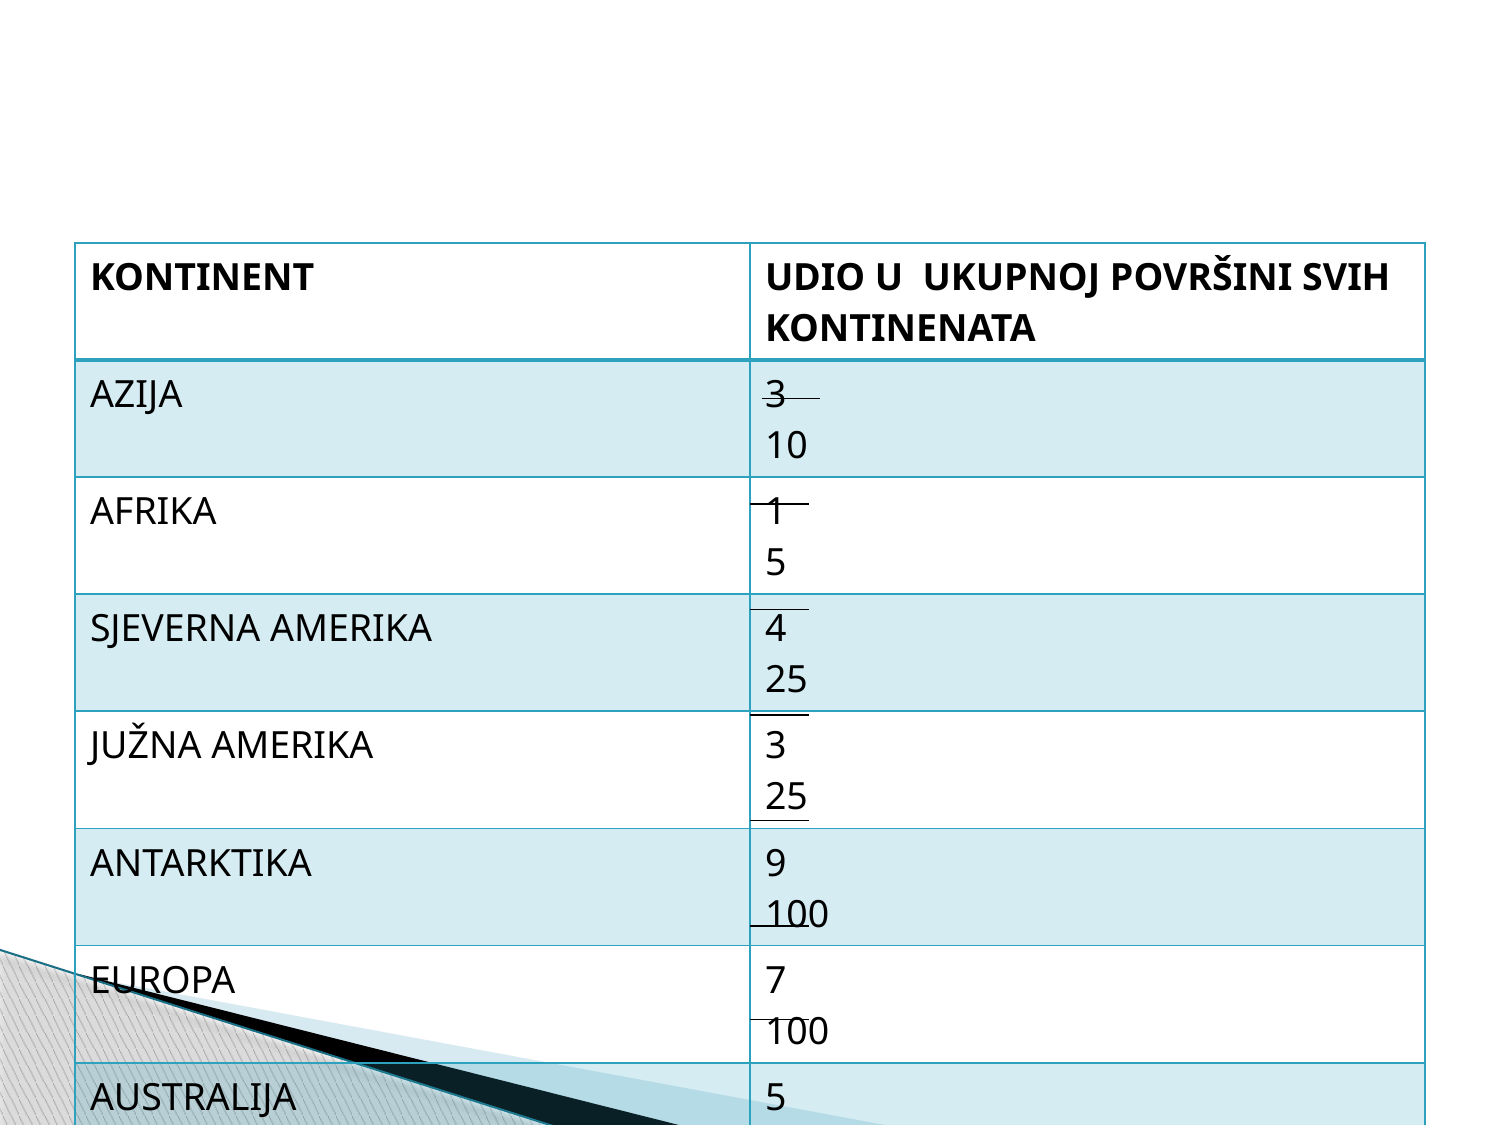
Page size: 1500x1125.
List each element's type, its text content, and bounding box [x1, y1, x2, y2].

table_header KONTINENT [76, 244, 749, 358]
table_cell SJEVERNA AMERIKA [76, 595, 749, 710]
table_cell JUŽNA AMERIKA [76, 712, 749, 828]
table_cell EUROPA [76, 946, 749, 1062]
table_cell AFRIKA [76, 478, 749, 593]
table_cell 3 10 [751, 362, 1424, 476]
table_cell 1 5 [751, 478, 1424, 593]
table_cell 9 100 [751, 829, 1424, 945]
table_cell 7 100 [751, 946, 1424, 1062]
table_cell 4 25 [751, 595, 1424, 710]
table_cell AUSTRALIJA [76, 1064, 749, 1125]
table_header UDIO U UKUPNOJ POVRŠINI SVIH KONTINENATA [751, 244, 1424, 358]
table_cell ANTARKTIKA [76, 829, 749, 945]
table_cell 3 25 [751, 712, 1424, 828]
table_cell 5 30 [751, 1064, 1424, 1125]
table_cell AZIJA [76, 362, 749, 476]
